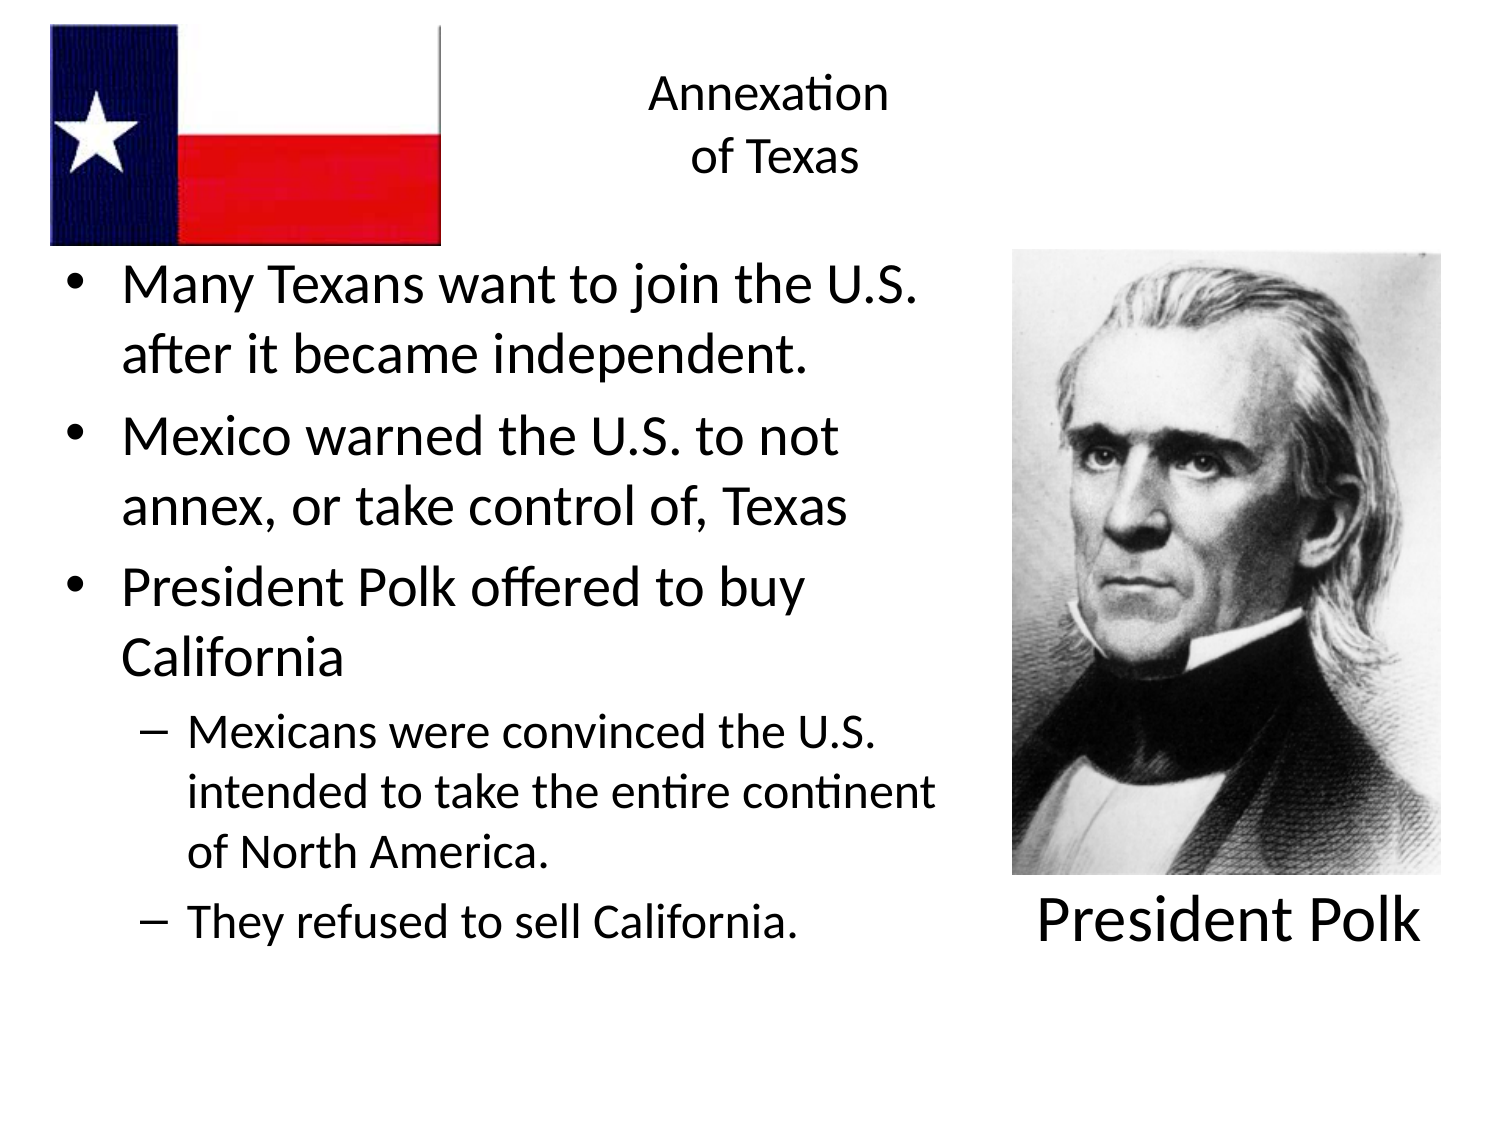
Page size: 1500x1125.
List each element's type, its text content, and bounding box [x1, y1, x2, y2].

picture [1012, 249, 1441, 876]
picture [49, 24, 441, 246]
text_box President Polk [1022, 884, 1438, 963]
list Many Texans want to join the U.S. after it became independent. Mexico warned the U.S. to not annex, or take control of, Texas President Polk offered to buy California Mexicans were convinced the U.S. intended to take the entire continent of North America. They refused to sell California. [50, 237, 988, 1088]
title Annexation of Texas [444, 50, 1113, 193]
